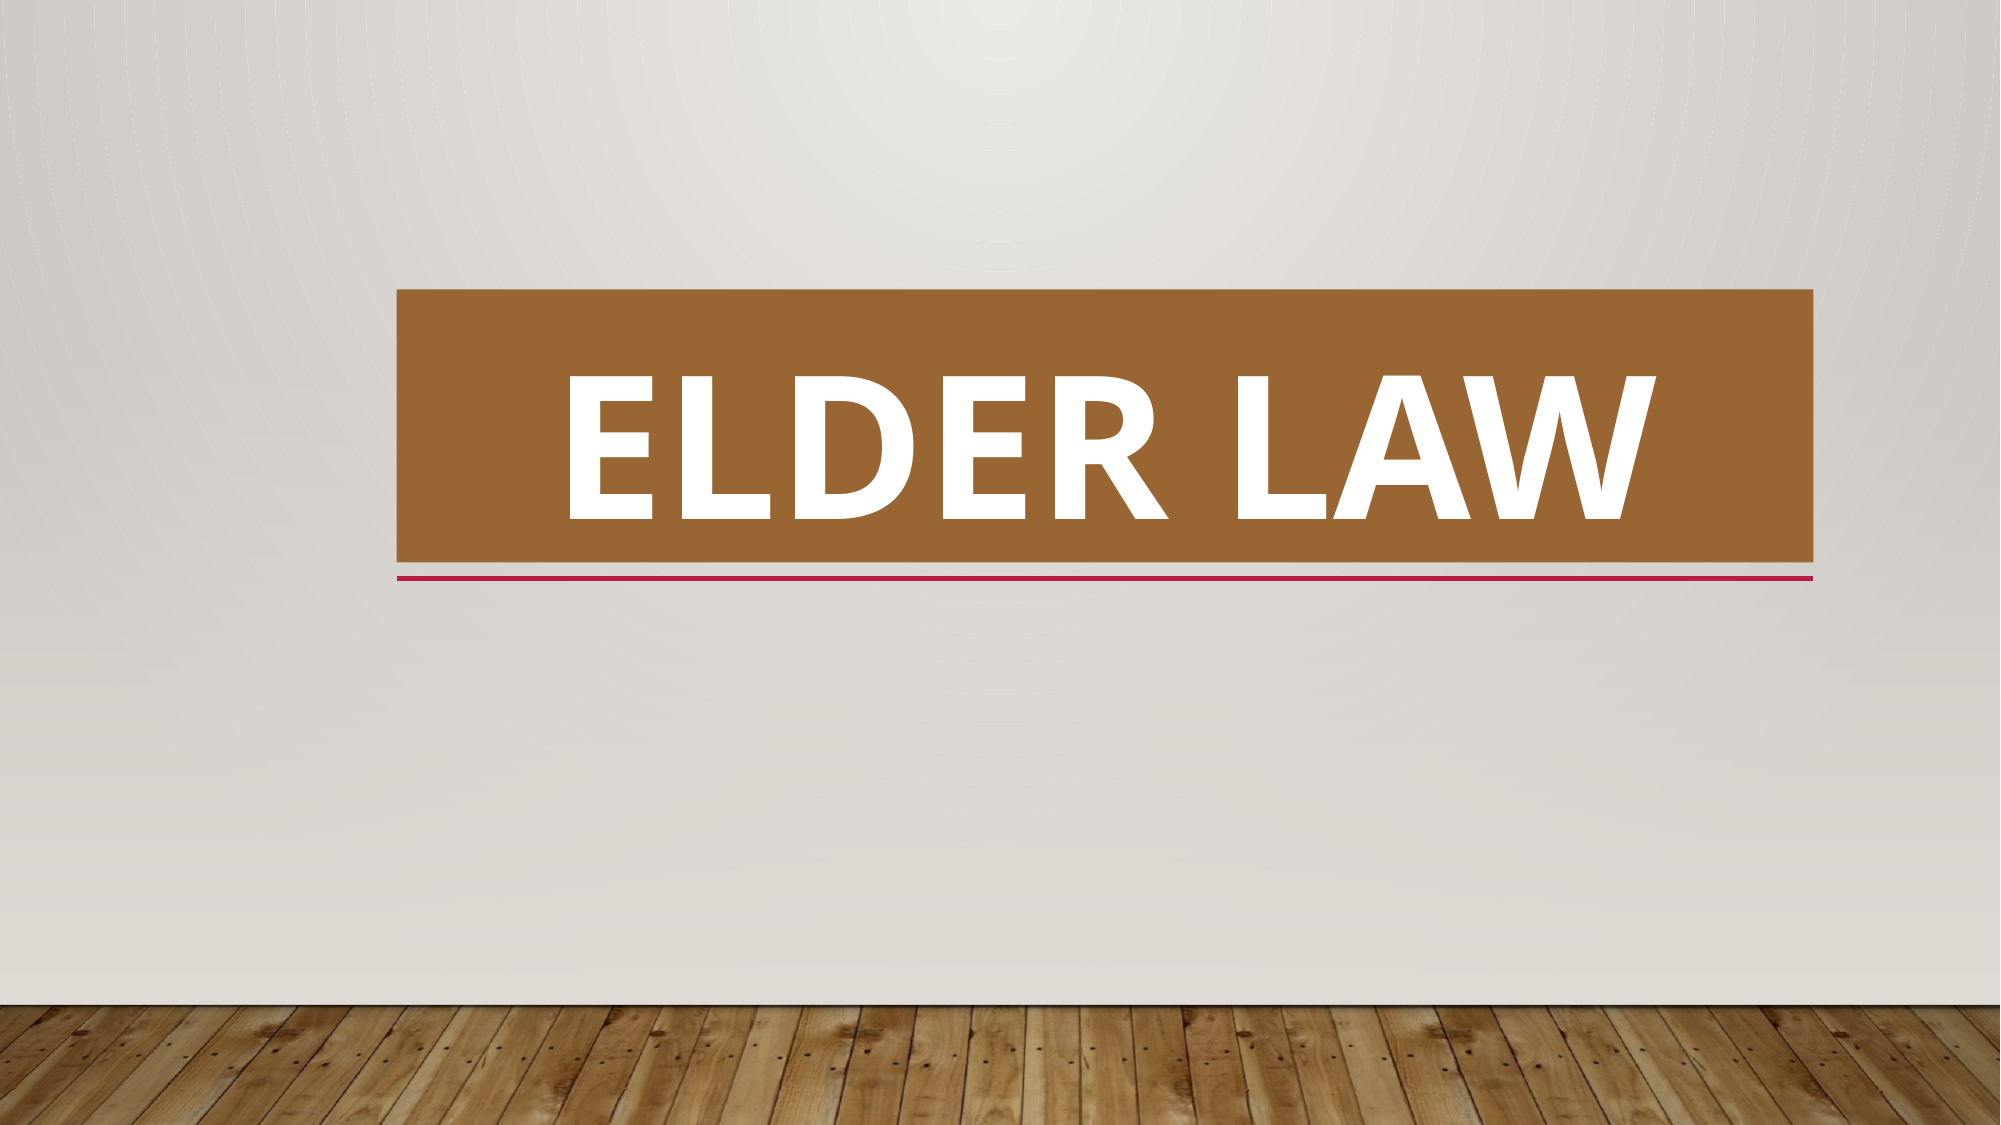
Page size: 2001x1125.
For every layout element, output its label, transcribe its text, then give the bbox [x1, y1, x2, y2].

picture [0, 1005, 2000, 1125]
title Elder law [396, 289, 1814, 563]
